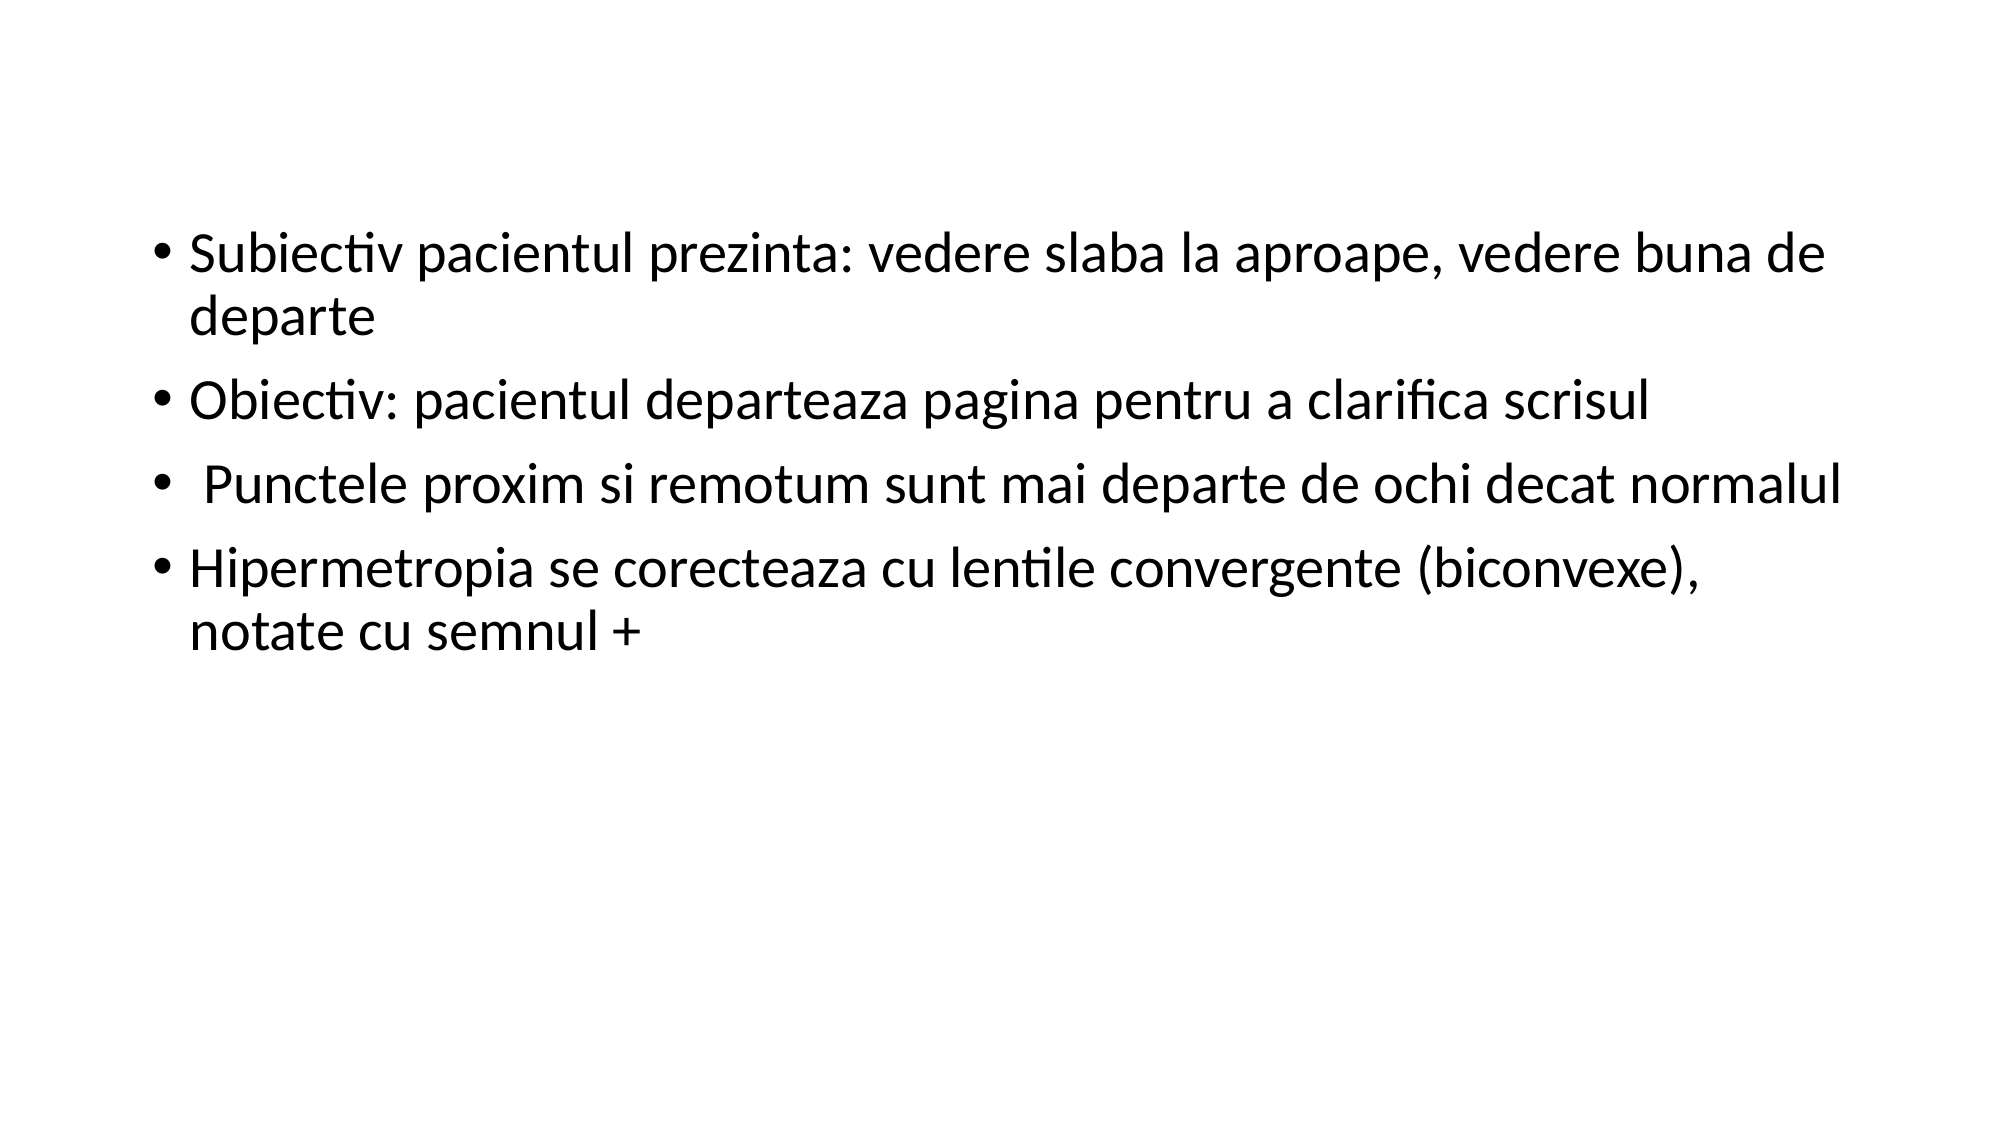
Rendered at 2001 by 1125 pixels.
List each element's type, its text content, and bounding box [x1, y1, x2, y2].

list Subiectiv pacientul prezinta: vedere slaba la aproape, vedere buna de departe Obiectiv: pacientul departeaza pagina pentru a clarifica scrisul Punctele proxim si remotum sunt mai departe de ochi decat normalul Hipermetropia se corecteaza cu lentile convergente (biconvexe), notate cu semnul + [137, 215, 1863, 1034]
